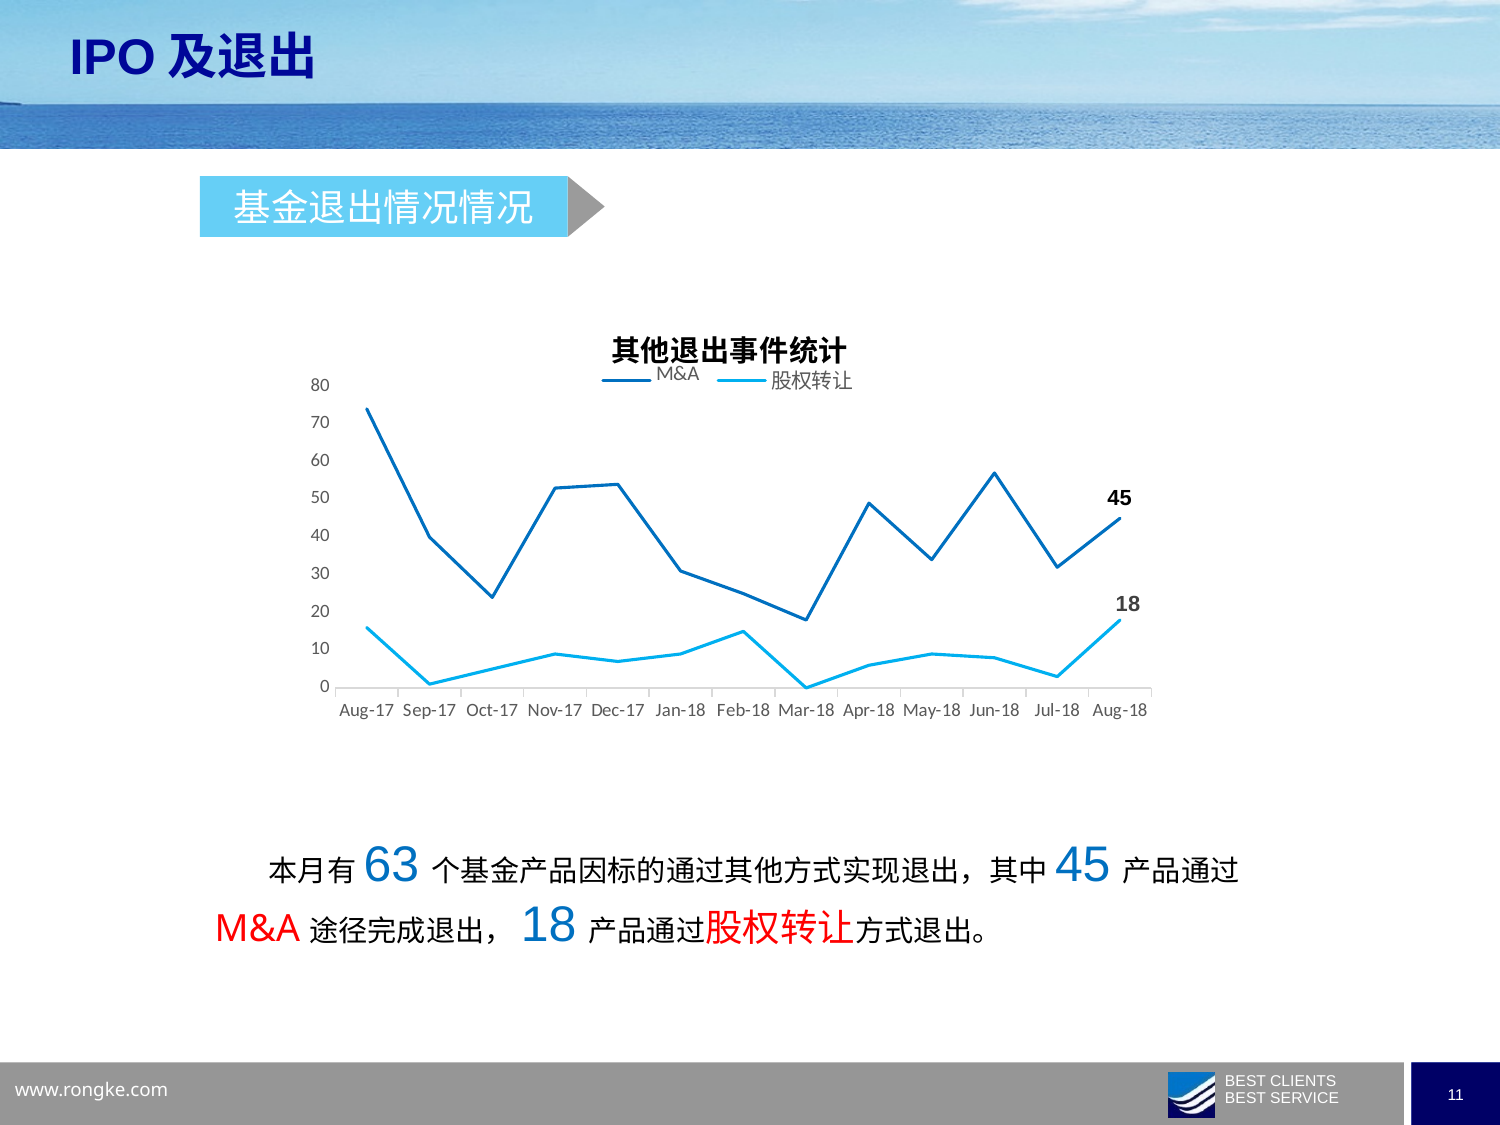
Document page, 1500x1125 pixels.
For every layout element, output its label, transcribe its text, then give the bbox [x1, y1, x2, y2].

text_box IPO及退出 [54, 23, 1405, 128]
chart [285, 300, 1175, 780]
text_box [199, 176, 605, 237]
text_box 本月有63个基金产品因标的通过其他方式实现退出，其中45产品通过M&A途径完成退出，18产品通过股权转让方式退出。 [199, 823, 1262, 959]
picture [1168, 1072, 1215, 1118]
picture [0, 0, 1500, 149]
